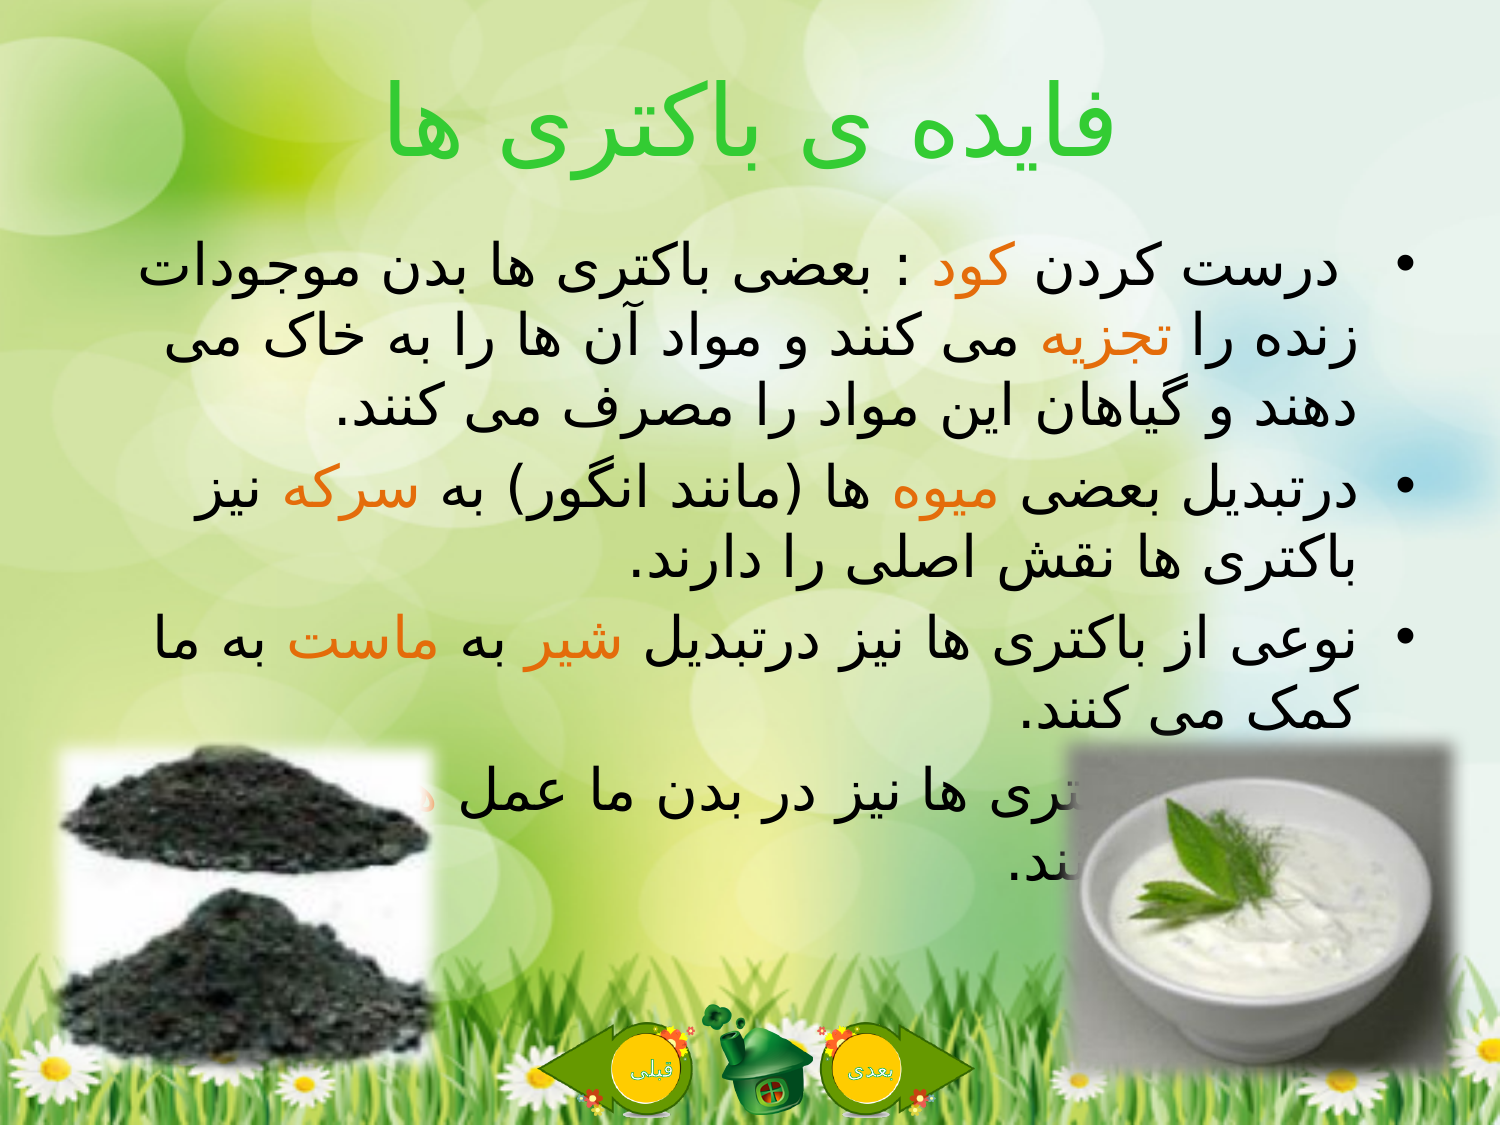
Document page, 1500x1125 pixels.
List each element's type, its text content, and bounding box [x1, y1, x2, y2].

list درست کردن کود : بعضی باکتری ها بدن موجودات زنده را تجزیه می کنند و مواد آن ها را به خاک می دهند و گیاهان این مواد را مصرف می کنند. درتبدیل بعضی میوه ها (مانند انگور) به سرکه نیز باکتری ها نقش اصلی را دارند. نوعی از باکتری ها نیز درتبدیل شیر به ماست به ما کمک می کنند. برخی از باکتری ها نیز در بدن ما عمل هضم غذا را آسان می کنند. [41, 219, 1431, 712]
picture [0, 0, 1500, 1125]
text_box فایده ی باکتری ها [366, 48, 1135, 184]
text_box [537, 1022, 695, 1118]
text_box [817, 1022, 975, 1118]
